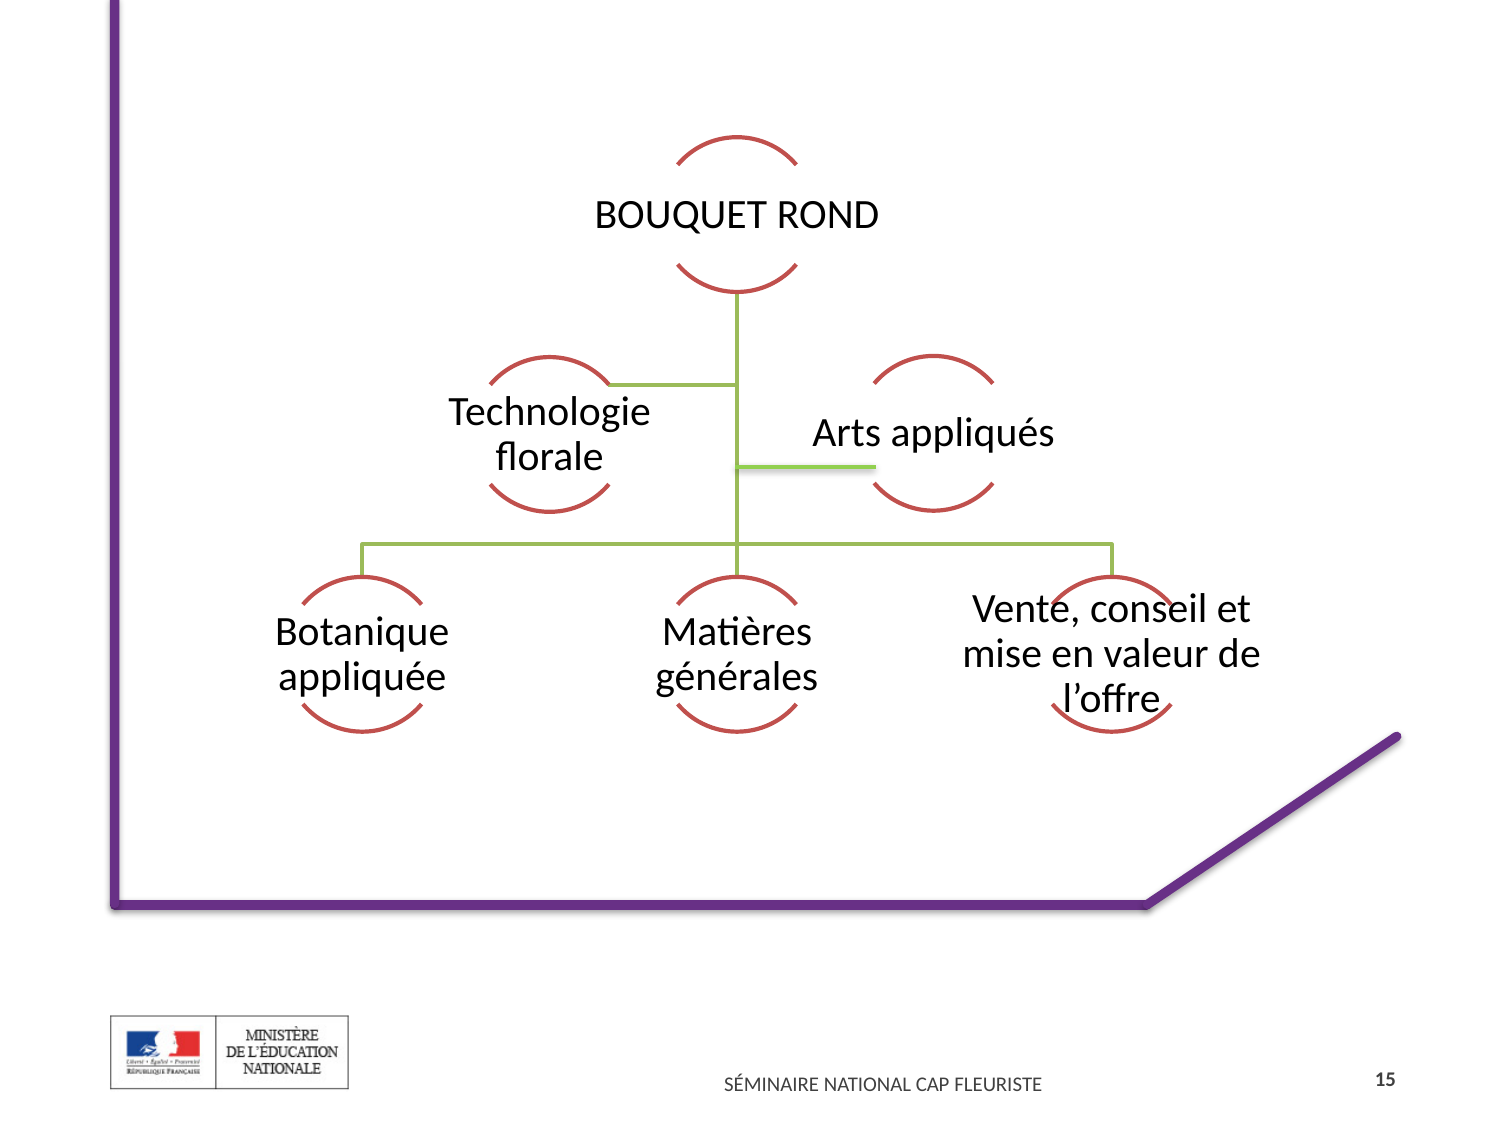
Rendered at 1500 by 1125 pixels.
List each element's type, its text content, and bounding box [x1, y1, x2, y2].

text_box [207, 57, 1267, 812]
subtitle [253, 569, 1500, 857]
slide_number 15 [1344, 1048, 1411, 1109]
picture [109, 1006, 350, 1100]
